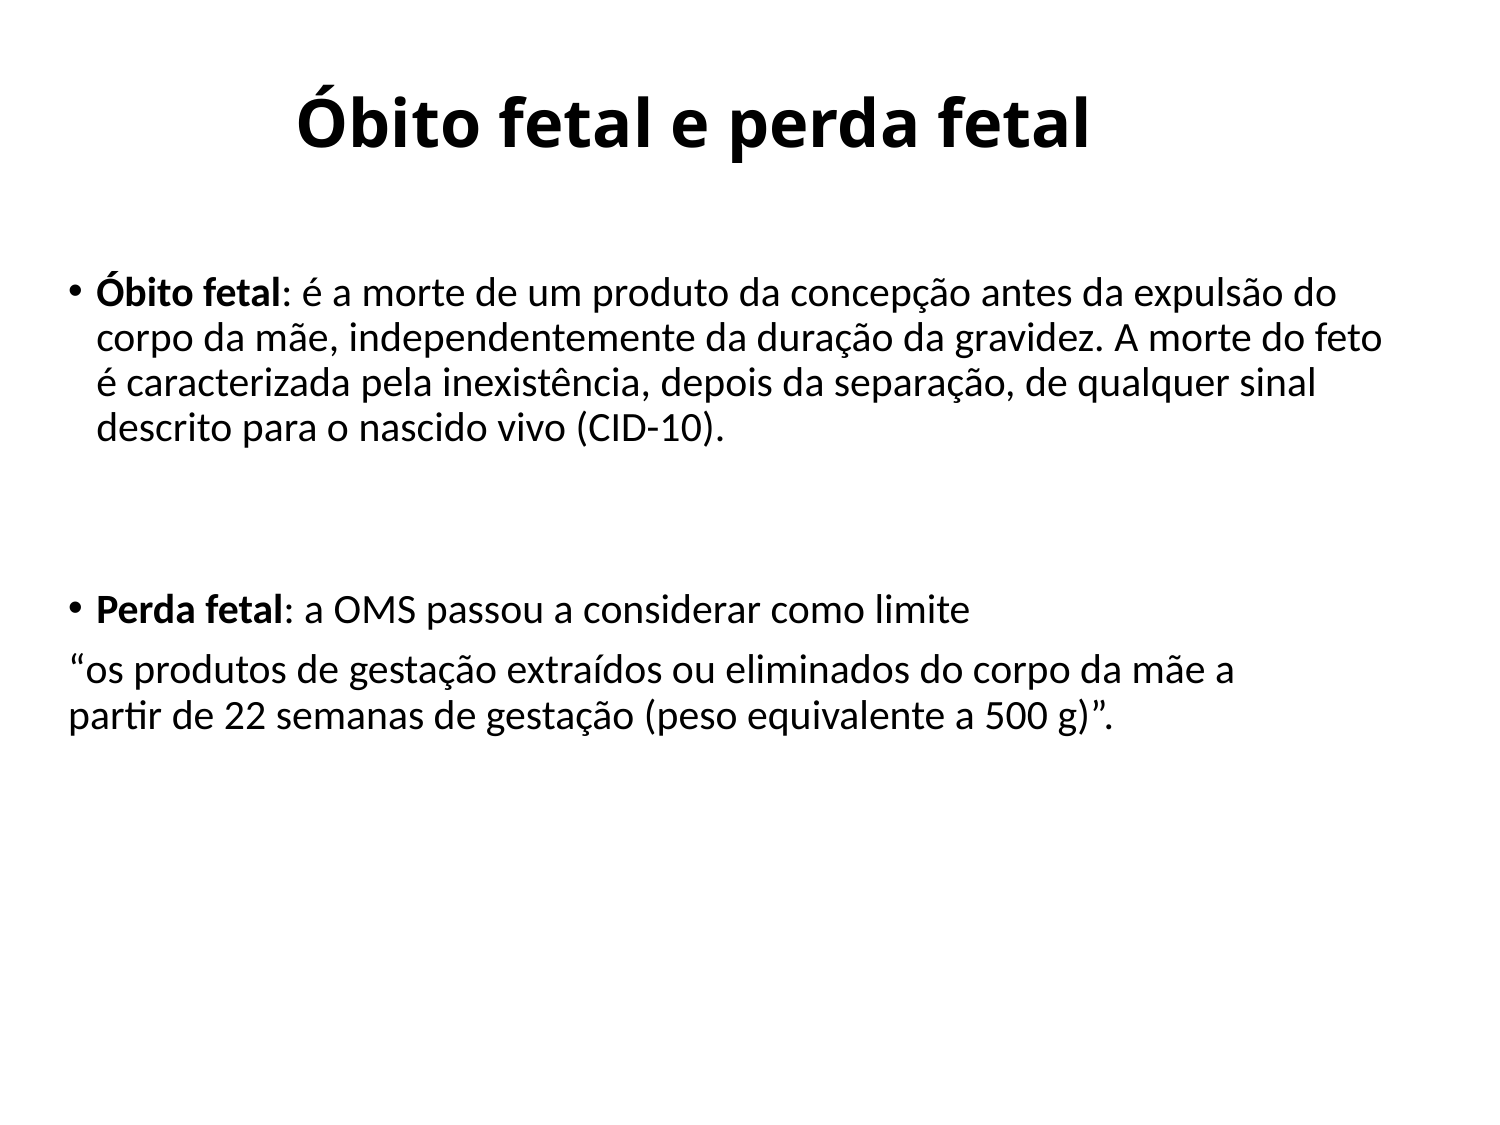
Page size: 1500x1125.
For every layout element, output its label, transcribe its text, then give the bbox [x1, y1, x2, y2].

title Óbito fetal e perda fetal [88, 66, 1300, 186]
list Óbito fetal: é a morte de um produto da concepção antes da expulsão do corpo da mãe, independentemente da duração da gravidez. A morte do feto é caracterizada pela inexistência, depois da separação, de qualquer sinal descrito para o nascido vivo (CID-10). Perda fetal: a OMS passou a considerar como limite “os produtos de gestação extraídos ou eliminados do corpo da mãe a partir de 22 semanas de gestação (peso equivalente a 500 g)”. [53, 262, 1424, 1083]
